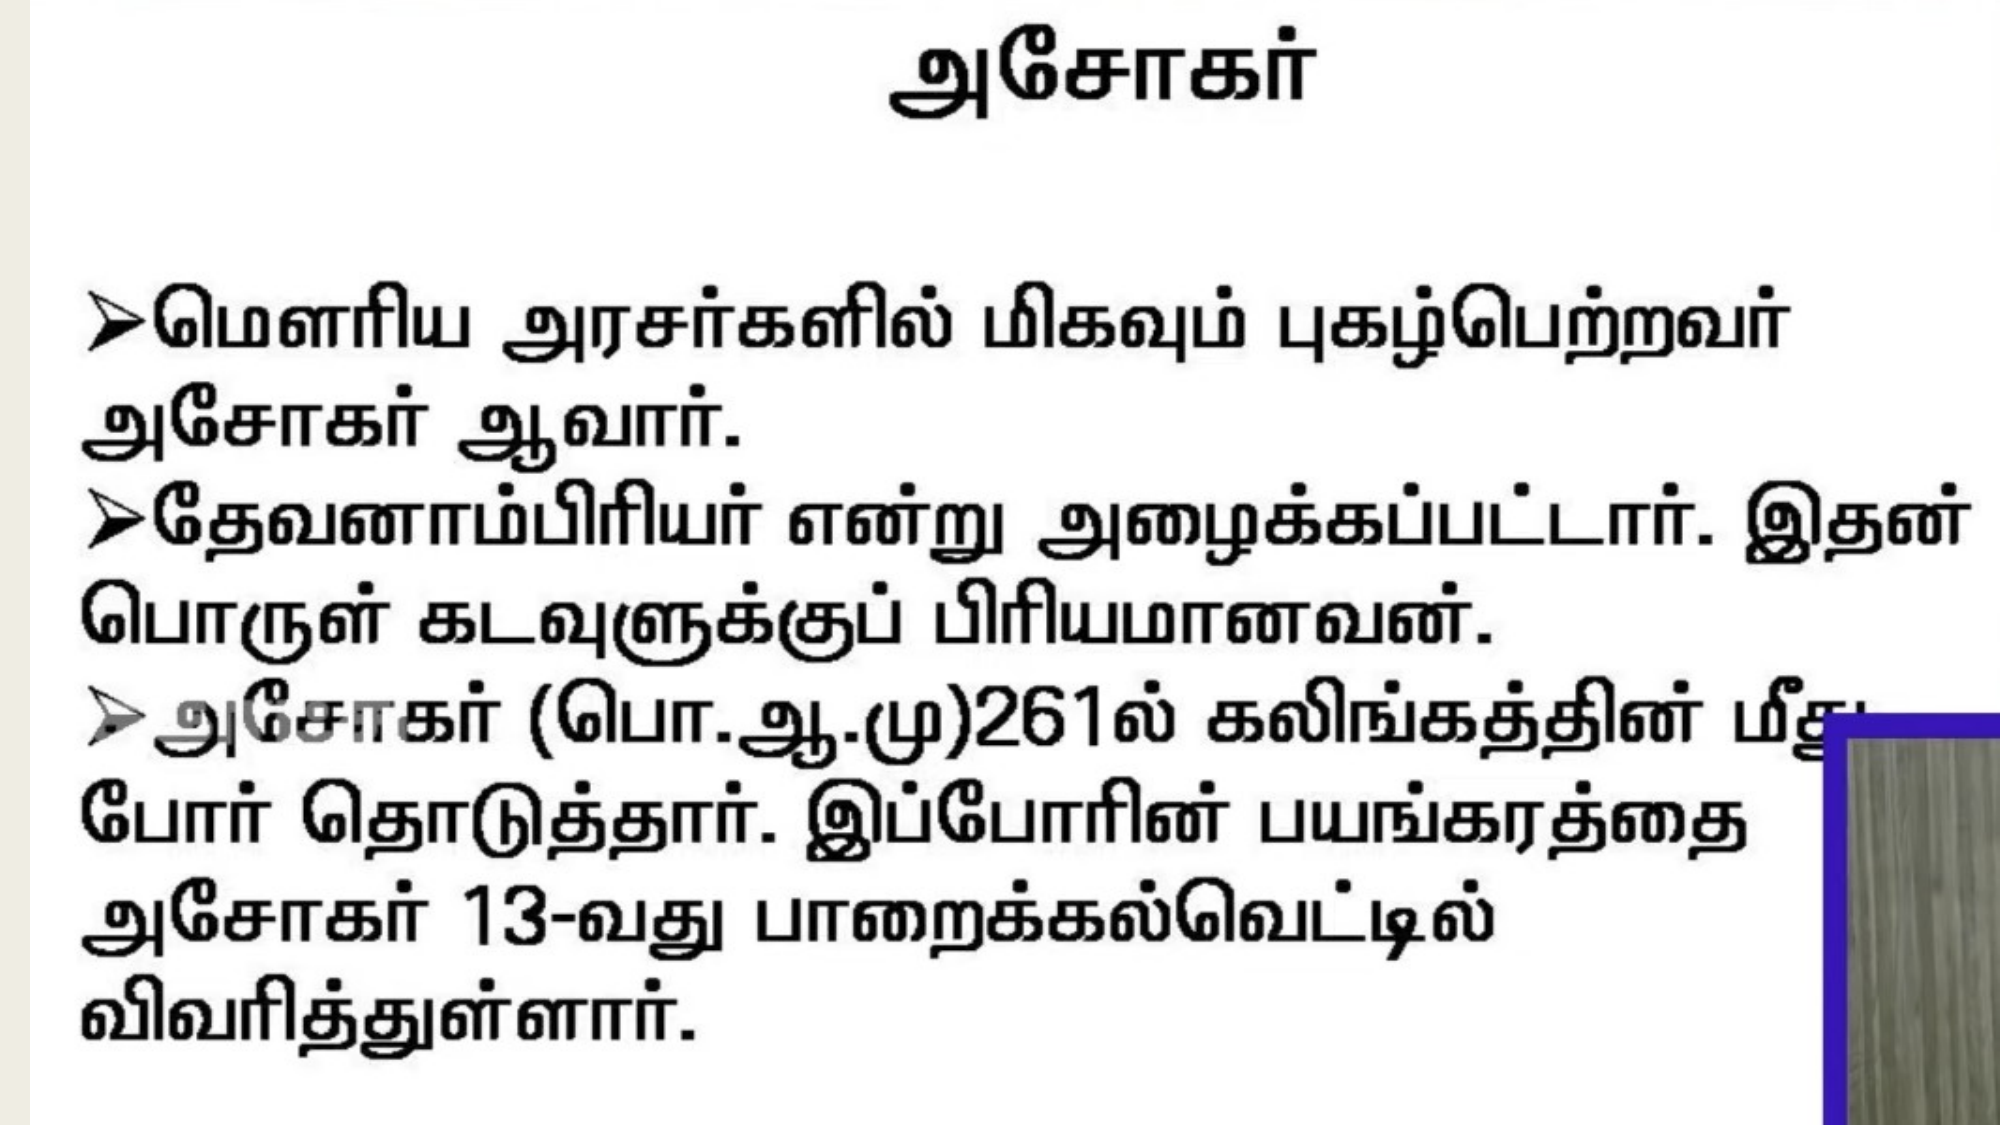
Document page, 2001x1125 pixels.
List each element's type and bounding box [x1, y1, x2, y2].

list [29, 0, 2000, 1125]
